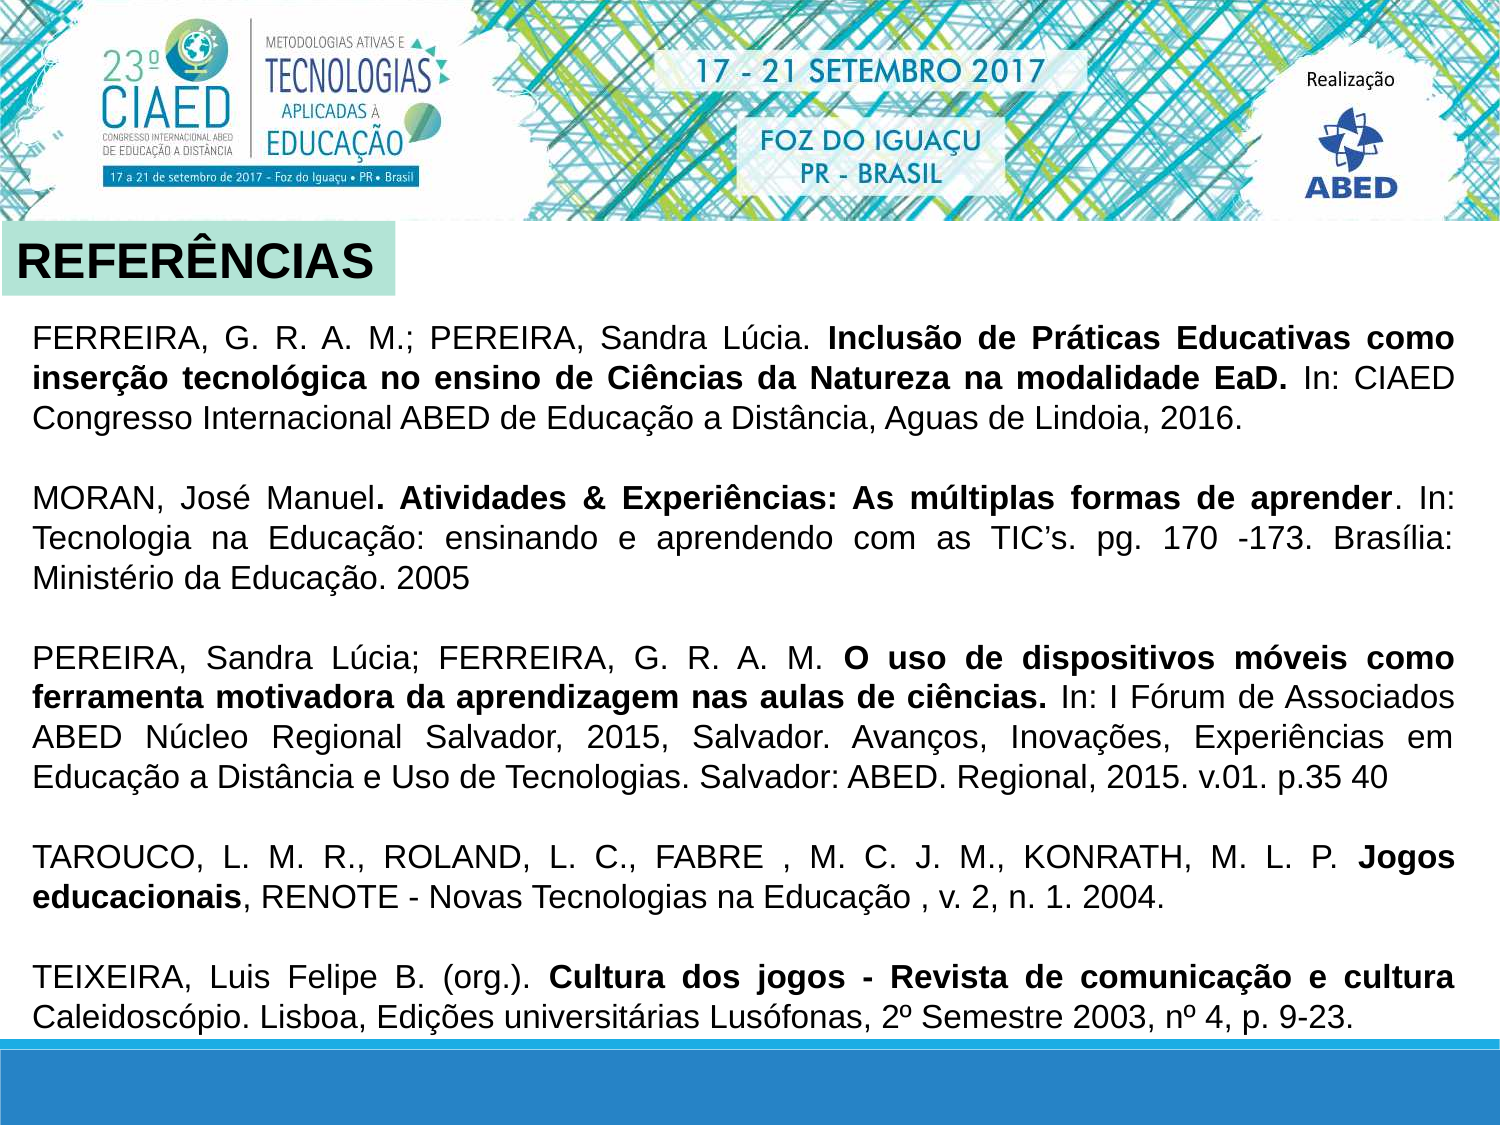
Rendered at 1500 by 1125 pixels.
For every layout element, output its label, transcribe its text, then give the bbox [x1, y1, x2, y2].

text_box FERREIRA, G. R. A. M.; PEREIRA, Sandra Lúcia. Inclusão de Práticas Educativas como inserção tecnológica no ensino de Ciências da Natureza na modalidade EaD. In: CIAED Congresso Internacional ABED de Educação a Distância, Aguas de Lindoia, 2016. MORAN, José Manuel. Atividades & Experiências: As múltiplas formas de aprender. In: Tecnologia na Educação: ensinando e aprendendo com as TIC’s. pg. 170 -173. Brasília: Ministério da Educação. 2005 PEREIRA, Sandra Lúcia; FERREIRA, G. R. A. M. O uso de dispositivos móveis como ferramenta motivadora da aprendizagem nas aulas de ciências. In: I Fórum de Associados ABED Núcleo Regional Salvador, 2015, Salvador. Avanços, Inovações, Experiências em Educação a Distância e Uso de Tecnologias. Salvador: ABED. Regional, 2015. v.01. p.35 40 TAROUCO, L. M. R., ROLAND, L. C., FABRE , M. C. J. M., KONRATH, M. L. P. Jogos educacionais, RENOTE - Novas Tecnologias na Educação , v. 2, n. 1. 2004. TEIXEIRA, Luis Felipe B. (org.). Cultura dos jogos - Revista de comunicação e cultura Caleidoscópio. Lisboa, Edições universitárias Lusófonas, 2º Semestre 2003, nº 4, p. 9-23. [17, 309, 1471, 1043]
picture [0, 0, 1500, 222]
text_box referências [2, 229, 396, 296]
